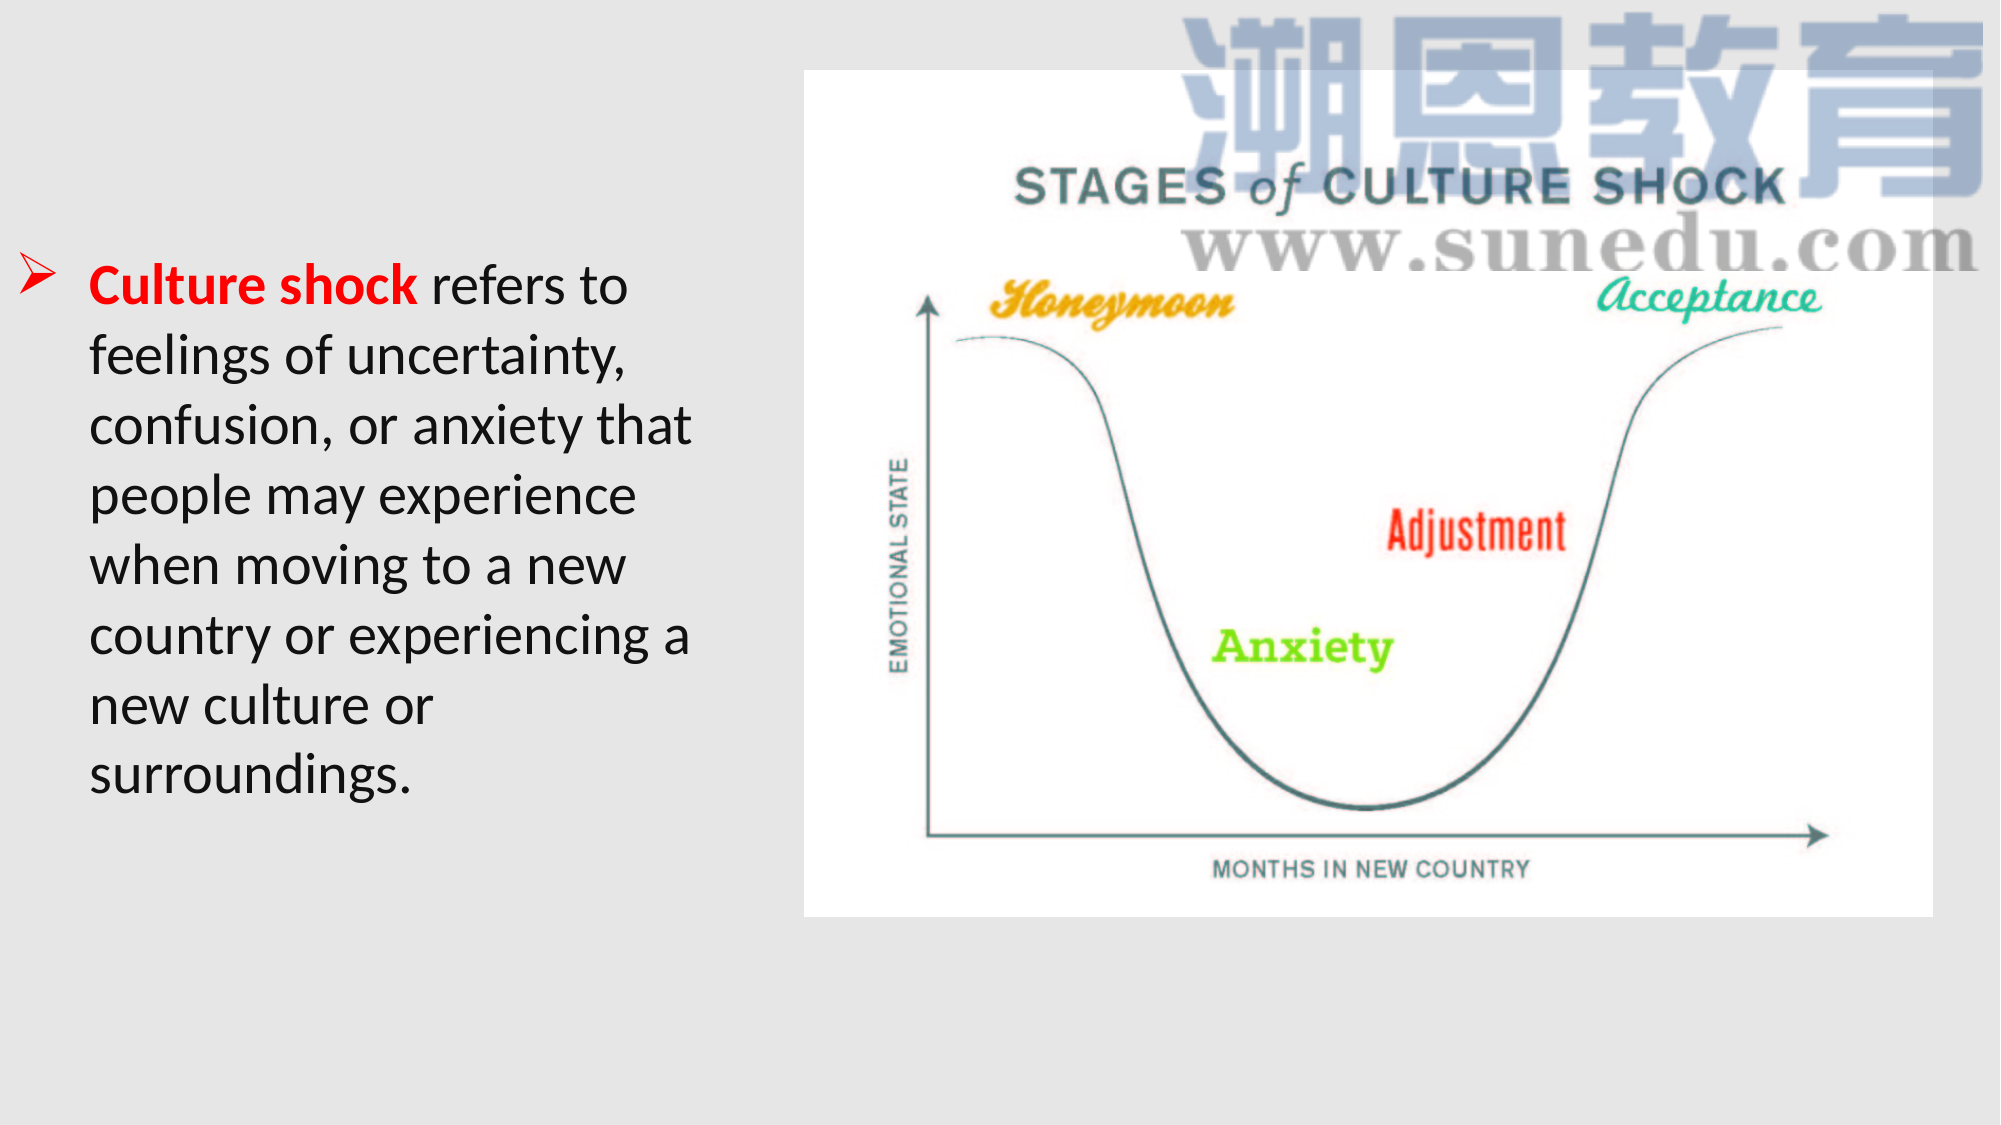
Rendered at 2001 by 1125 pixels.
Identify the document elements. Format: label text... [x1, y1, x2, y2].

text_box Culture shock refers to feelings of uncertainty, confusion, or anxiety that people may experience when moving to a new country or experiencing a new culture or surroundings. [0, 238, 777, 814]
picture [804, 10, 1983, 917]
